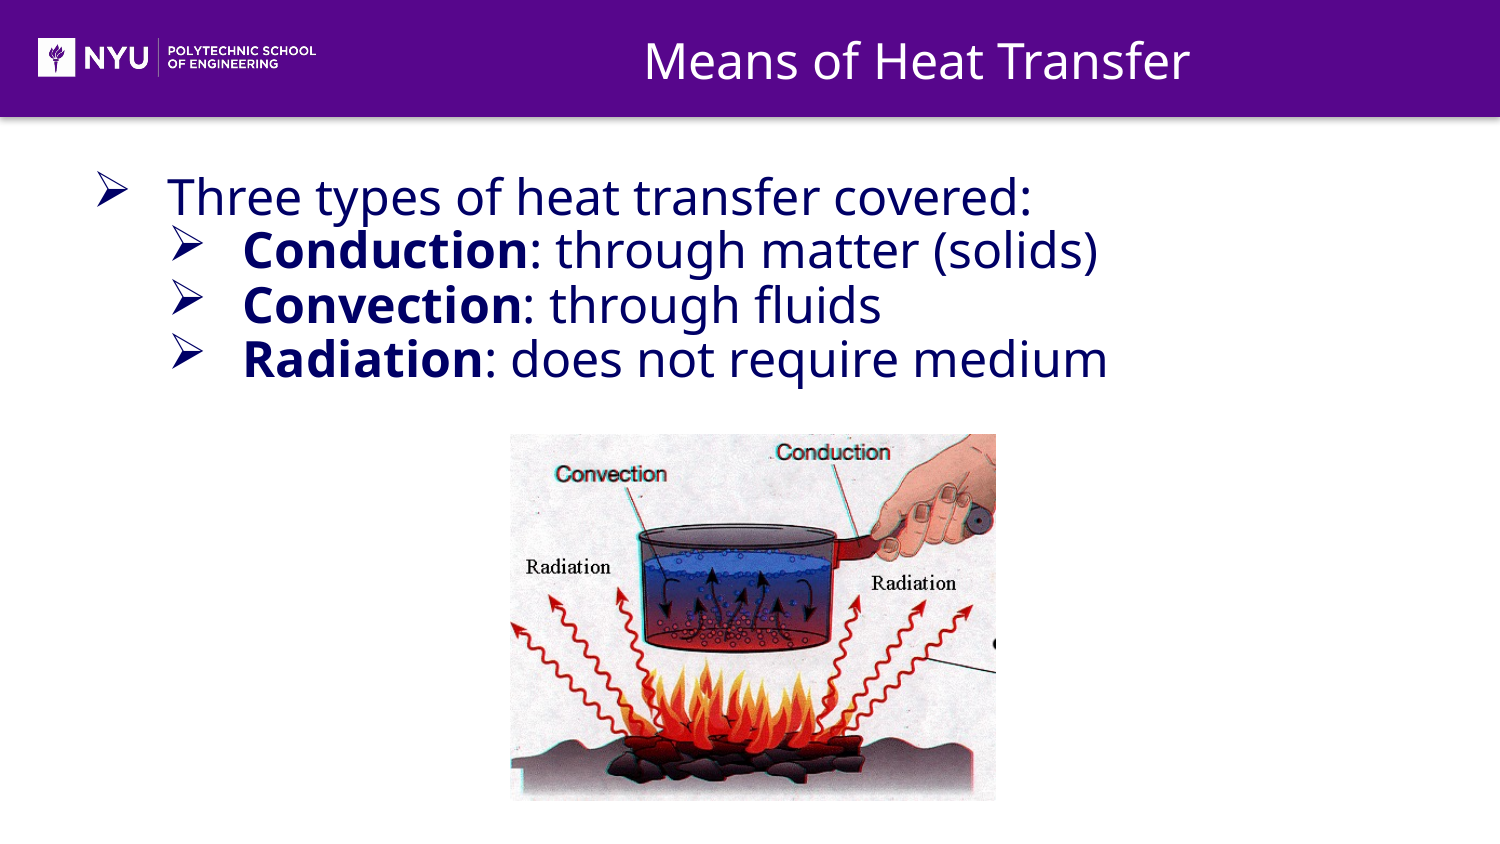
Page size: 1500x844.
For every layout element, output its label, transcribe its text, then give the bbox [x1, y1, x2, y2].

list Means of Heat Transfer [372, 37, 1463, 81]
text_box Three types of heat transfer covered: Conduction: through matter (solids) Convection: through fluids Radiation: does not require medium [78, 164, 1429, 760]
picture [510, 434, 996, 801]
picture [38, 38, 316, 77]
